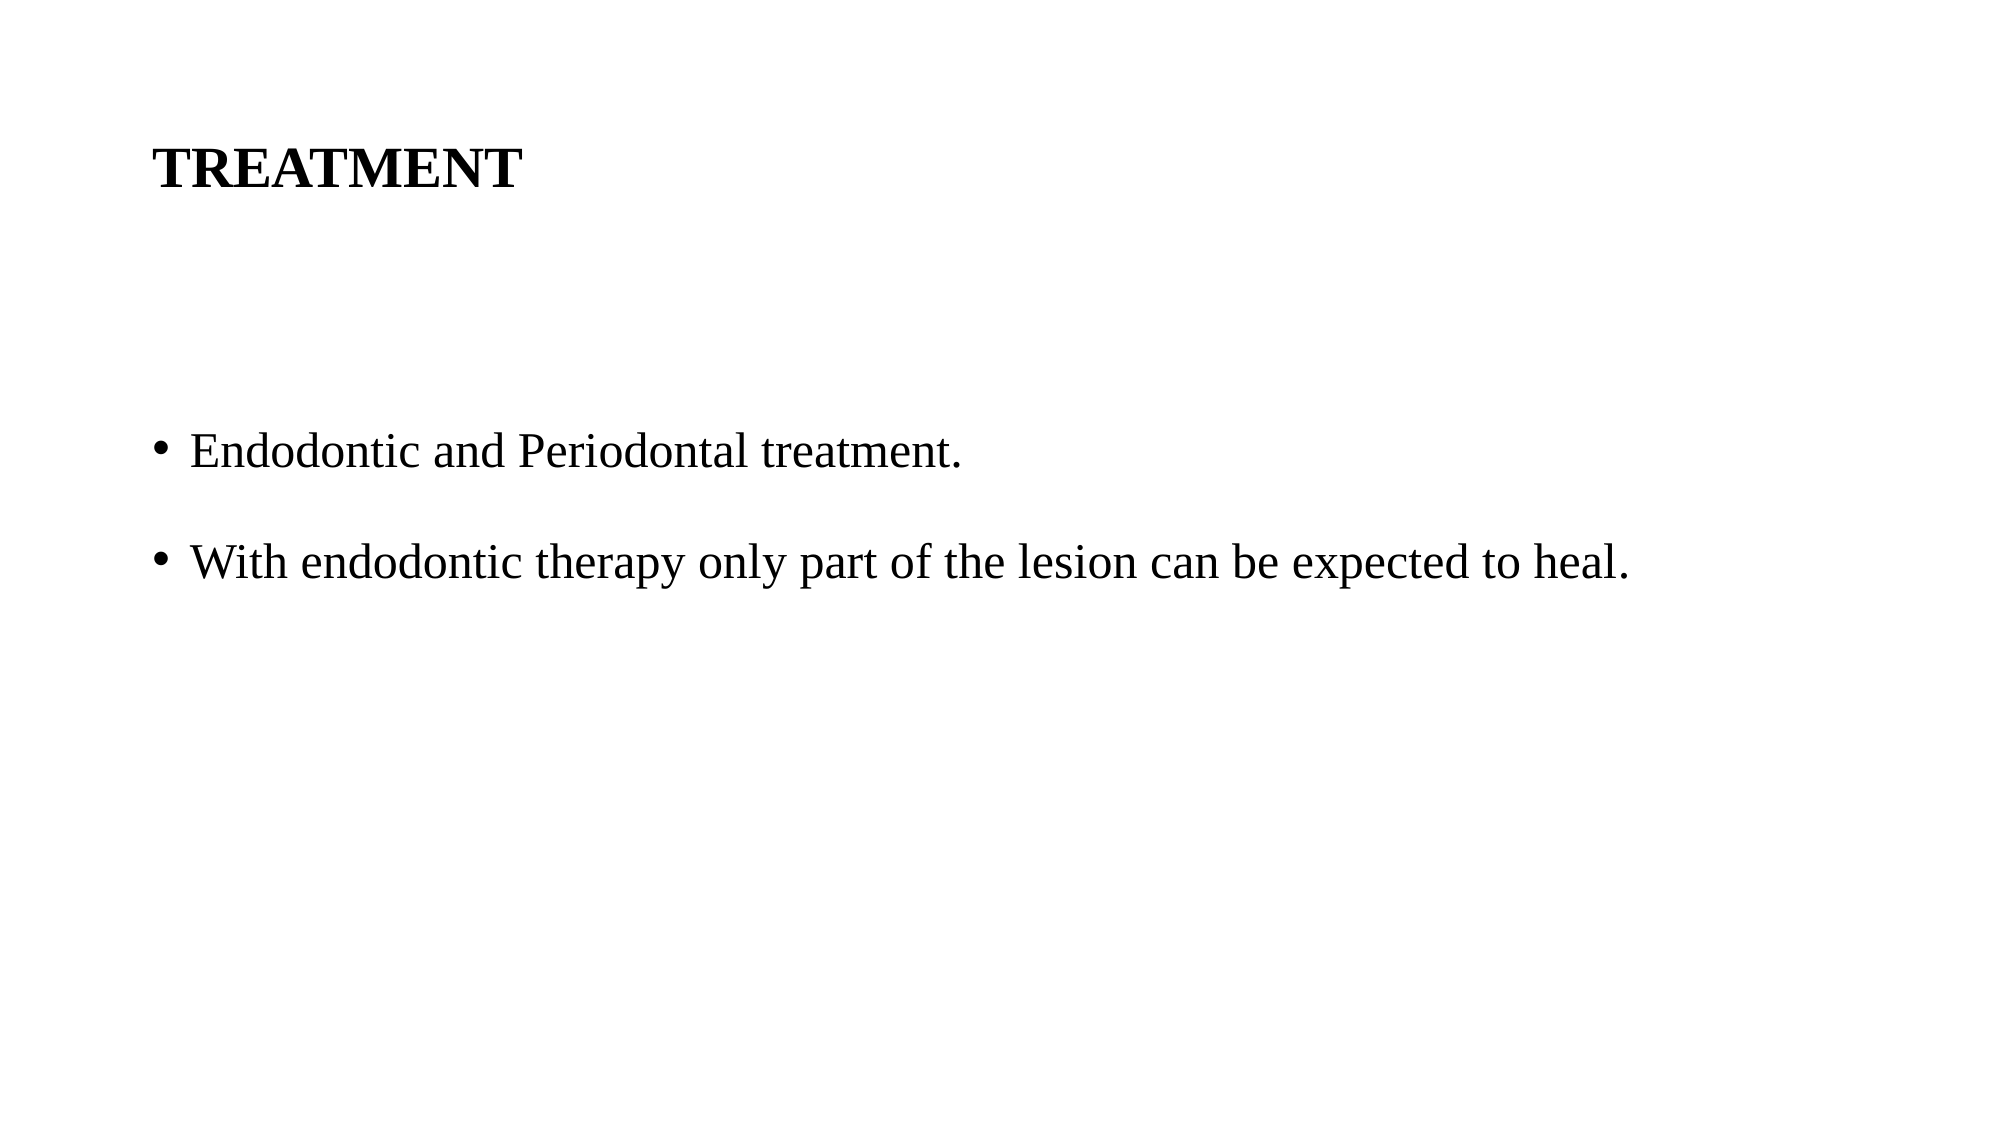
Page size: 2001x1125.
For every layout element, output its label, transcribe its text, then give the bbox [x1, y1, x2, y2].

list Endodontic and Periodontal treatment. With endodontic therapy only part of the lesion can be expected to heal. [137, 299, 1863, 1014]
title TREATMENT [137, 59, 1863, 278]
